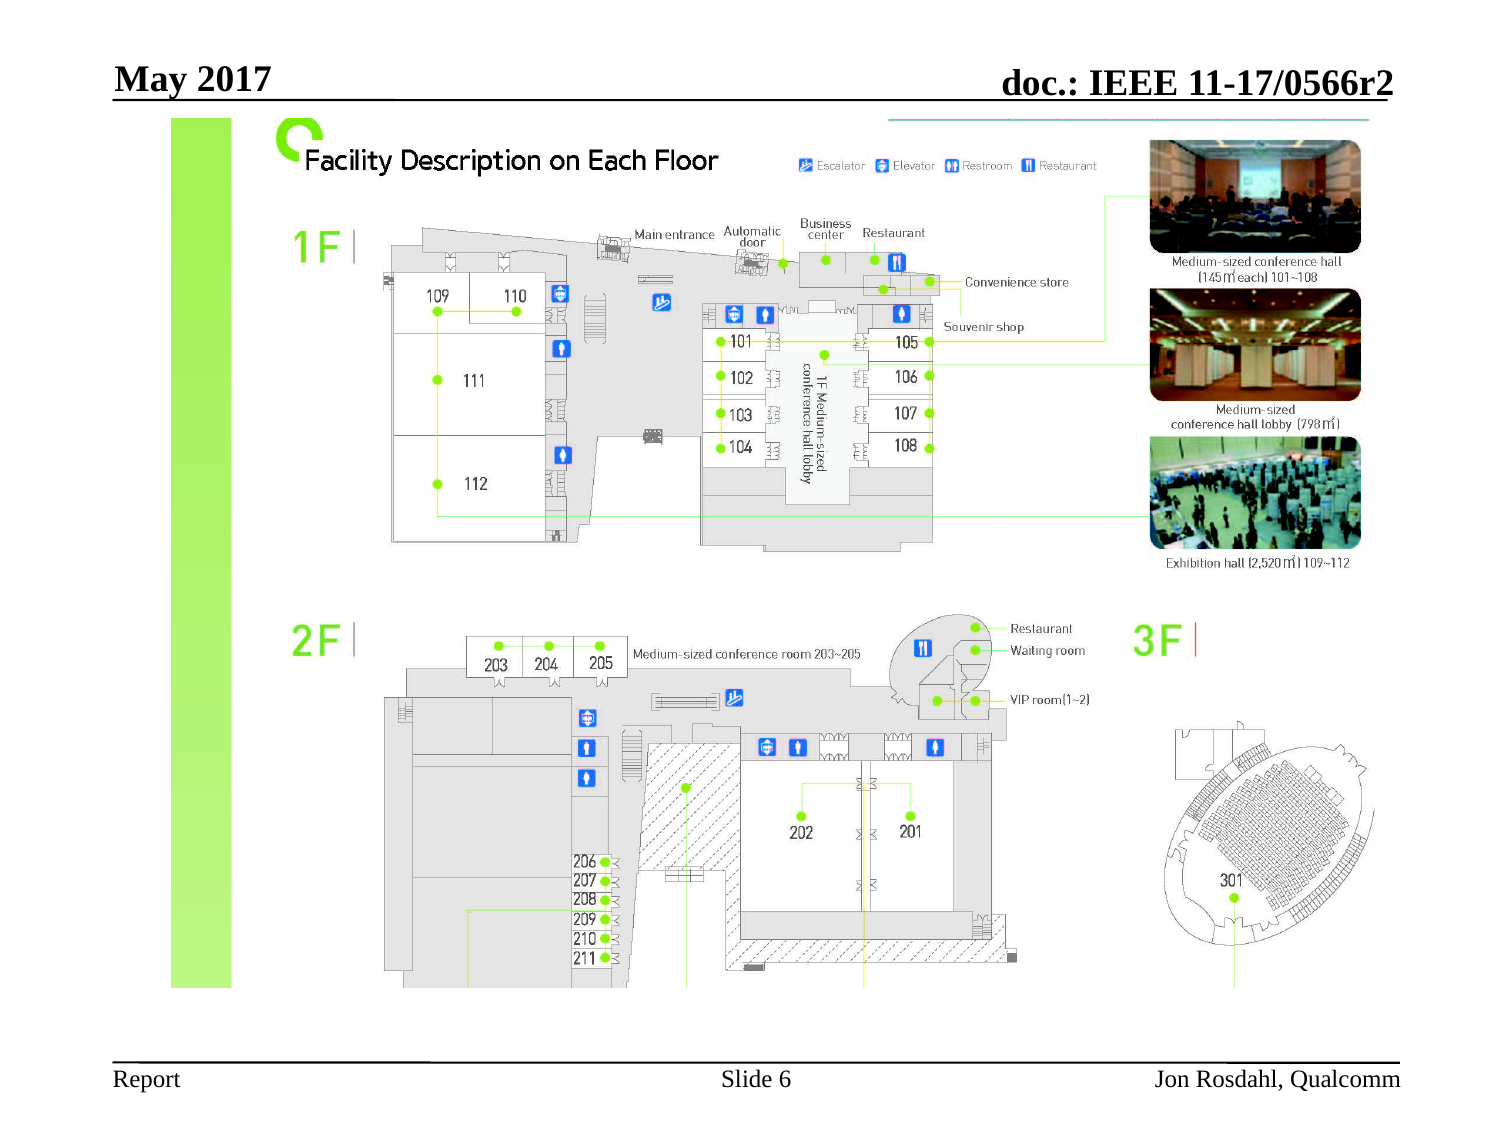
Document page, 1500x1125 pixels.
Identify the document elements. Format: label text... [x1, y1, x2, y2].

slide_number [114, 54, 423, 100]
slide_number Slide 6 [712, 1061, 800, 1123]
footer Jon Rosdahl, Qualcomm [878, 1061, 1402, 1093]
picture [170, 117, 1437, 988]
